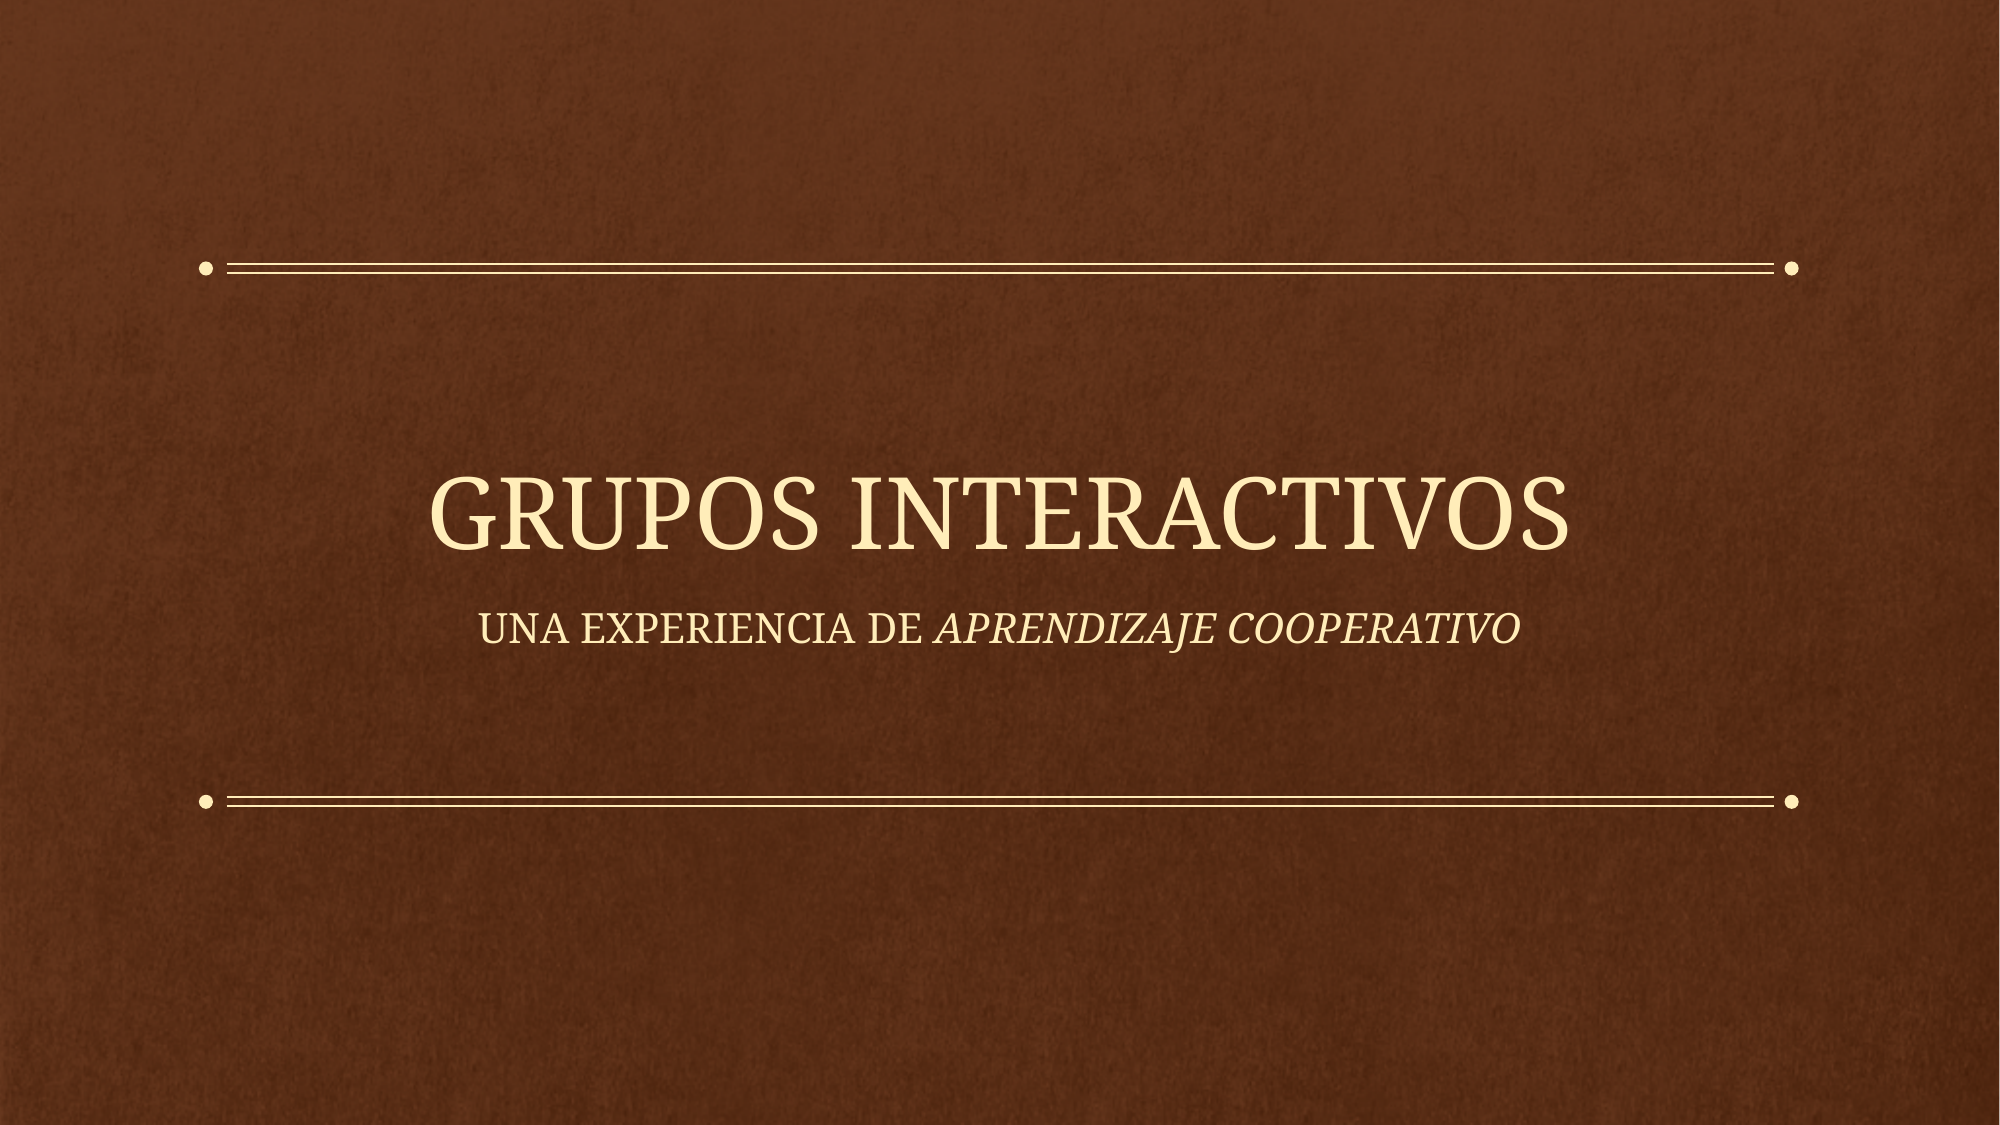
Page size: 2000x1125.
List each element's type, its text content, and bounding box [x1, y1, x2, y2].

title GRUPOS INTERACTIVOS [225, 312, 1774, 580]
subtitle UNA EXPERIENCIA DE APRENDIZAJE COOPERATIVO [226, 599, 1774, 763]
